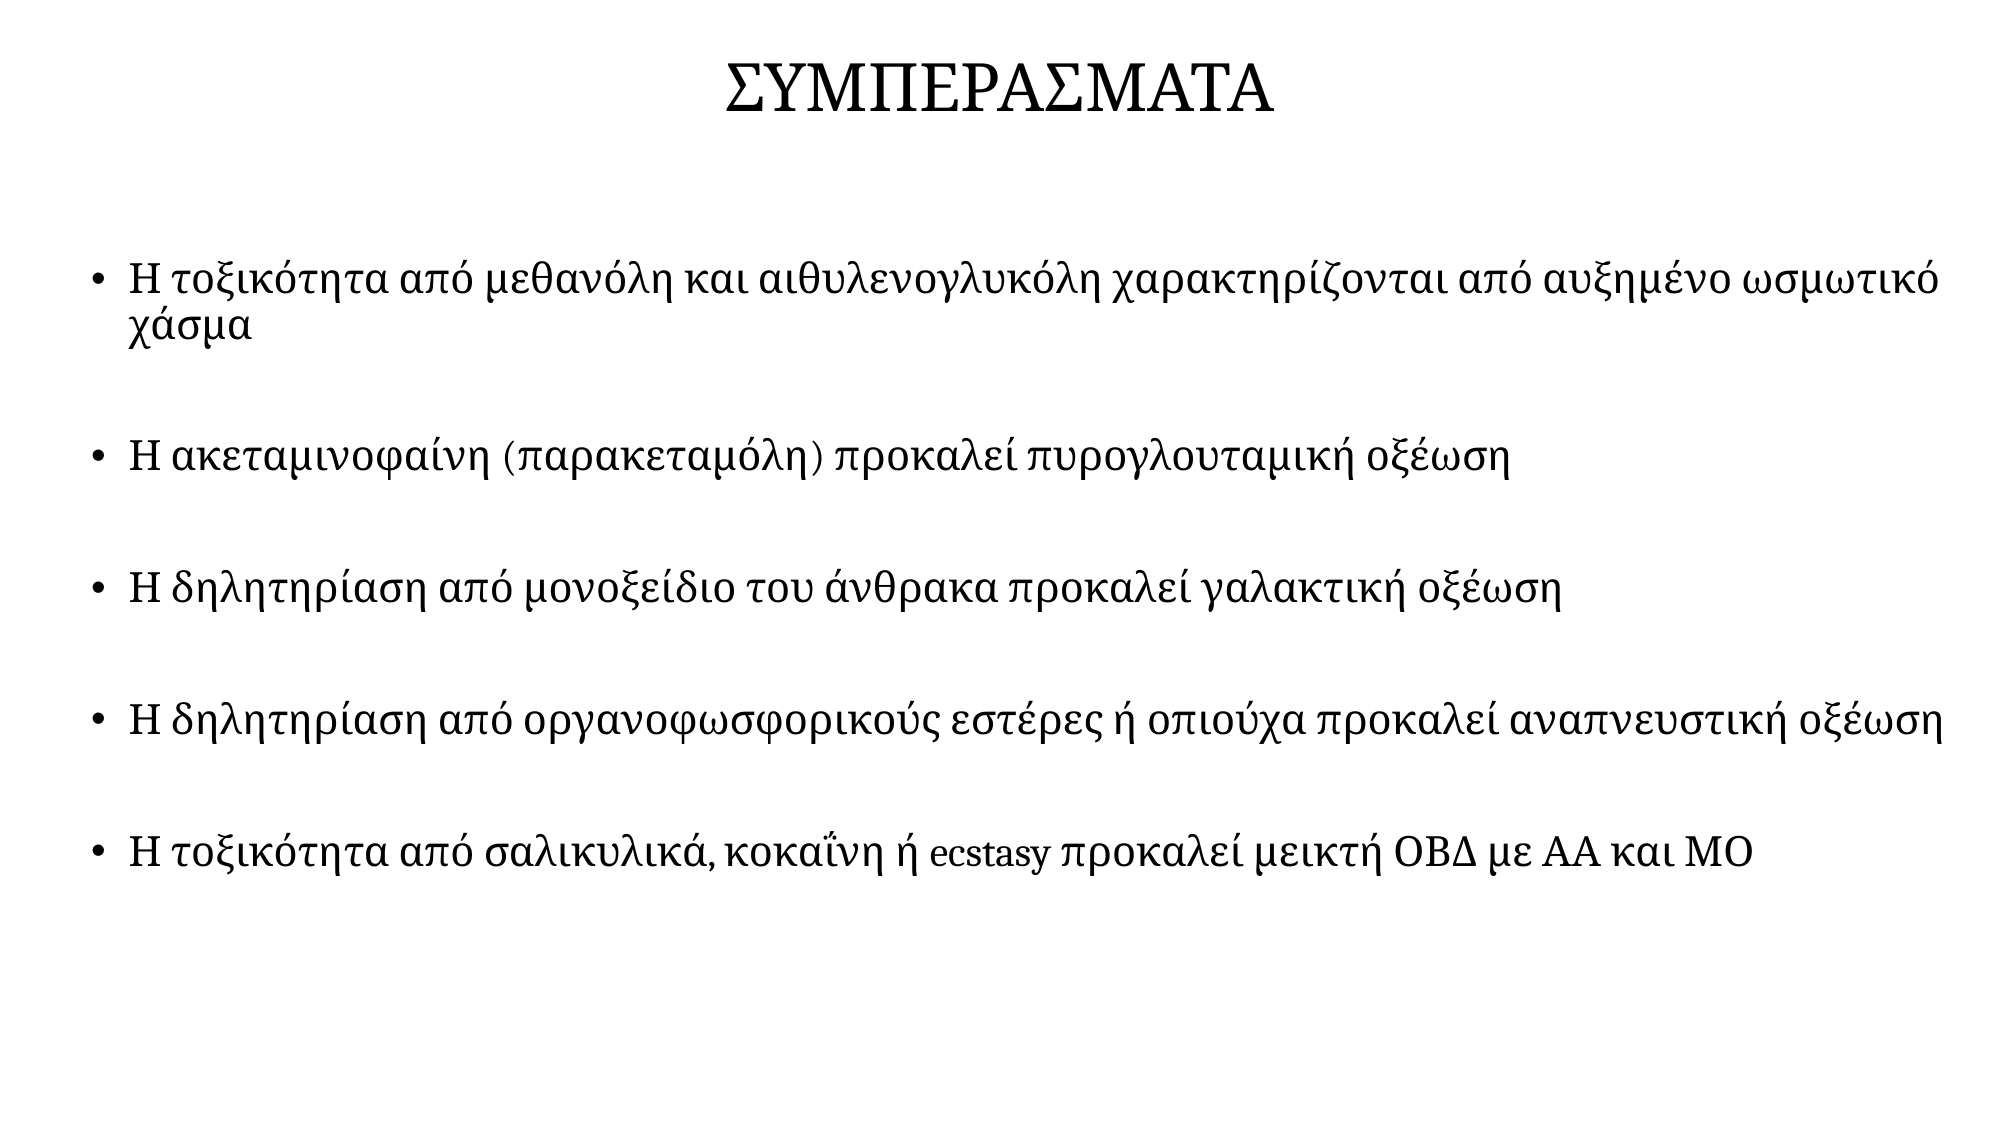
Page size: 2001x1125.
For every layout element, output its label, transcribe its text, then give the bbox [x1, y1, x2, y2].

title ΣΥΜΠΕΡΑΣΜΑΤΑ [0, 0, 2000, 180]
list Η τοξικότητα από μεθανόλη και αιθυλενογλυκόλη χαρακτηρίζονται από αυξημένο ωσμωτικό χάσμα Η ακεταμινοφαίνη (παρακεταμόλη) προκαλεί πυρογλουταμική οξέωση Η δηλητηρίαση από μονοξείδιο του άνθρακα προκαλεί γαλακτική οξέωση Η δηλητηρίαση από οργανοφωσφορικούς εστέρες ή οπιούχα προκαλεί αναπνευστική οξέωση Η τοξικότητα από σαλικυλικά, κοκαΐνη ή ecstasy προκαλεί μεικτή ΟΒΔ με ΑΑ και ΜΟ [76, 179, 1965, 1092]
